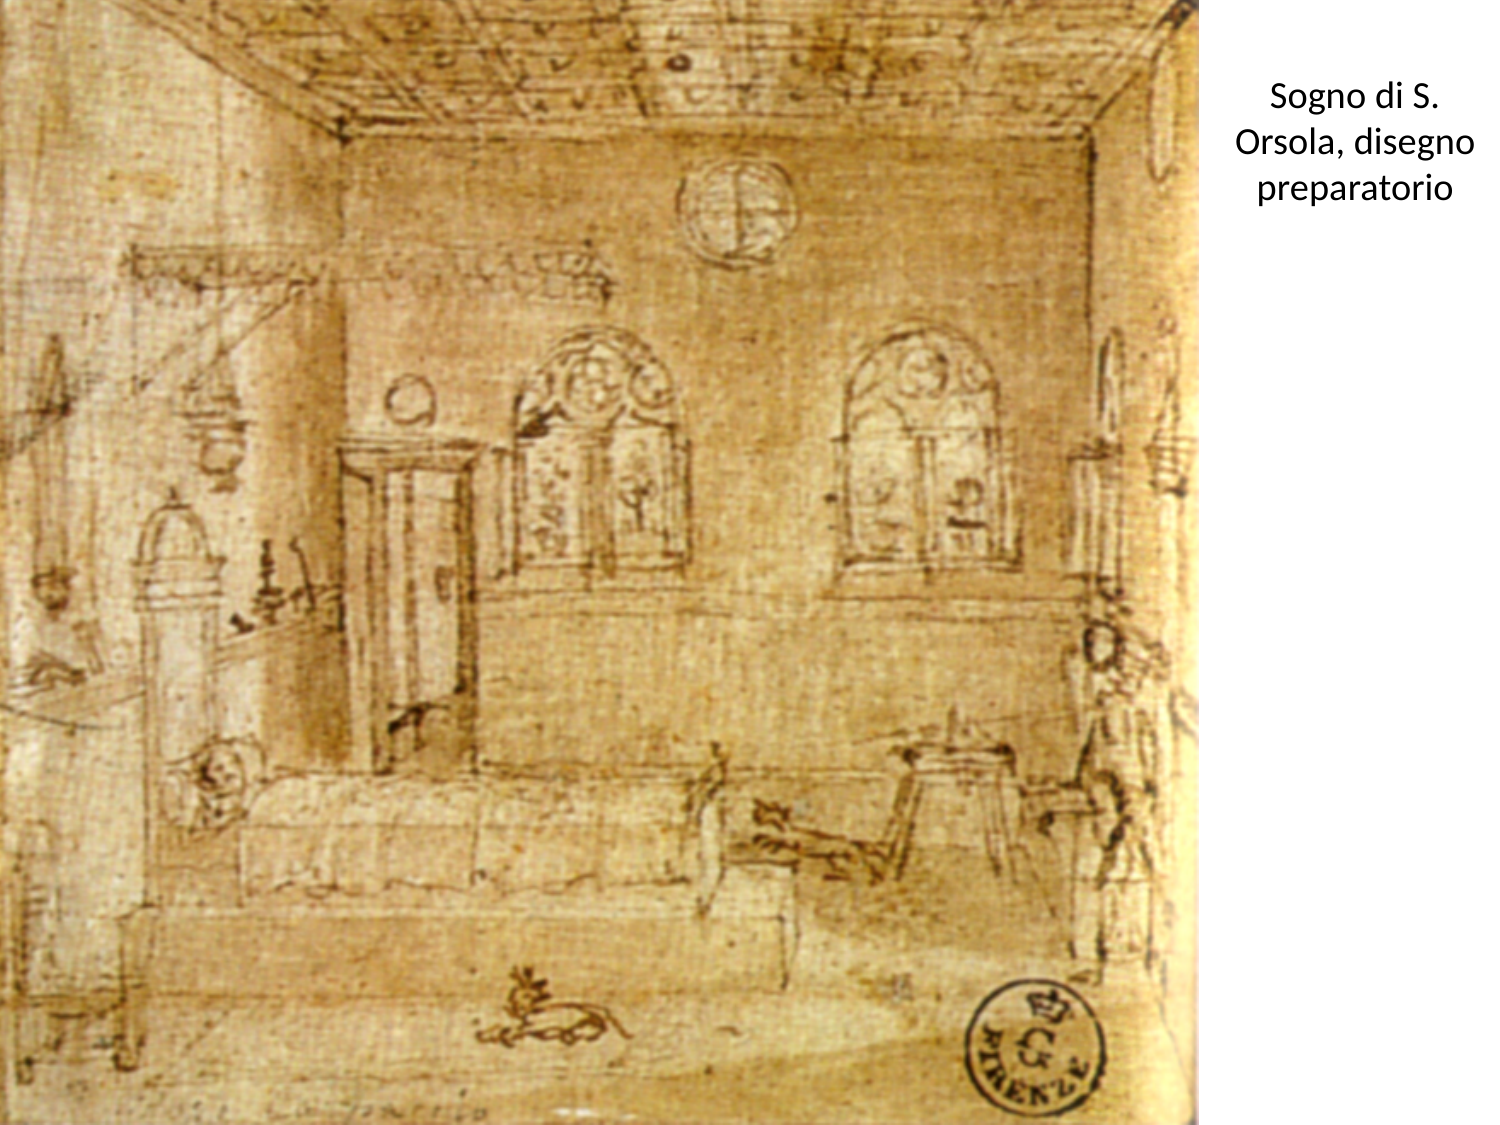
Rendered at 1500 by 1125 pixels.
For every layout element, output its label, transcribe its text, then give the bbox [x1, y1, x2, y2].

title Sogno di S. Orsola, disegno preparatorio [1210, 45, 1500, 233]
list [0, 0, 1199, 1125]
